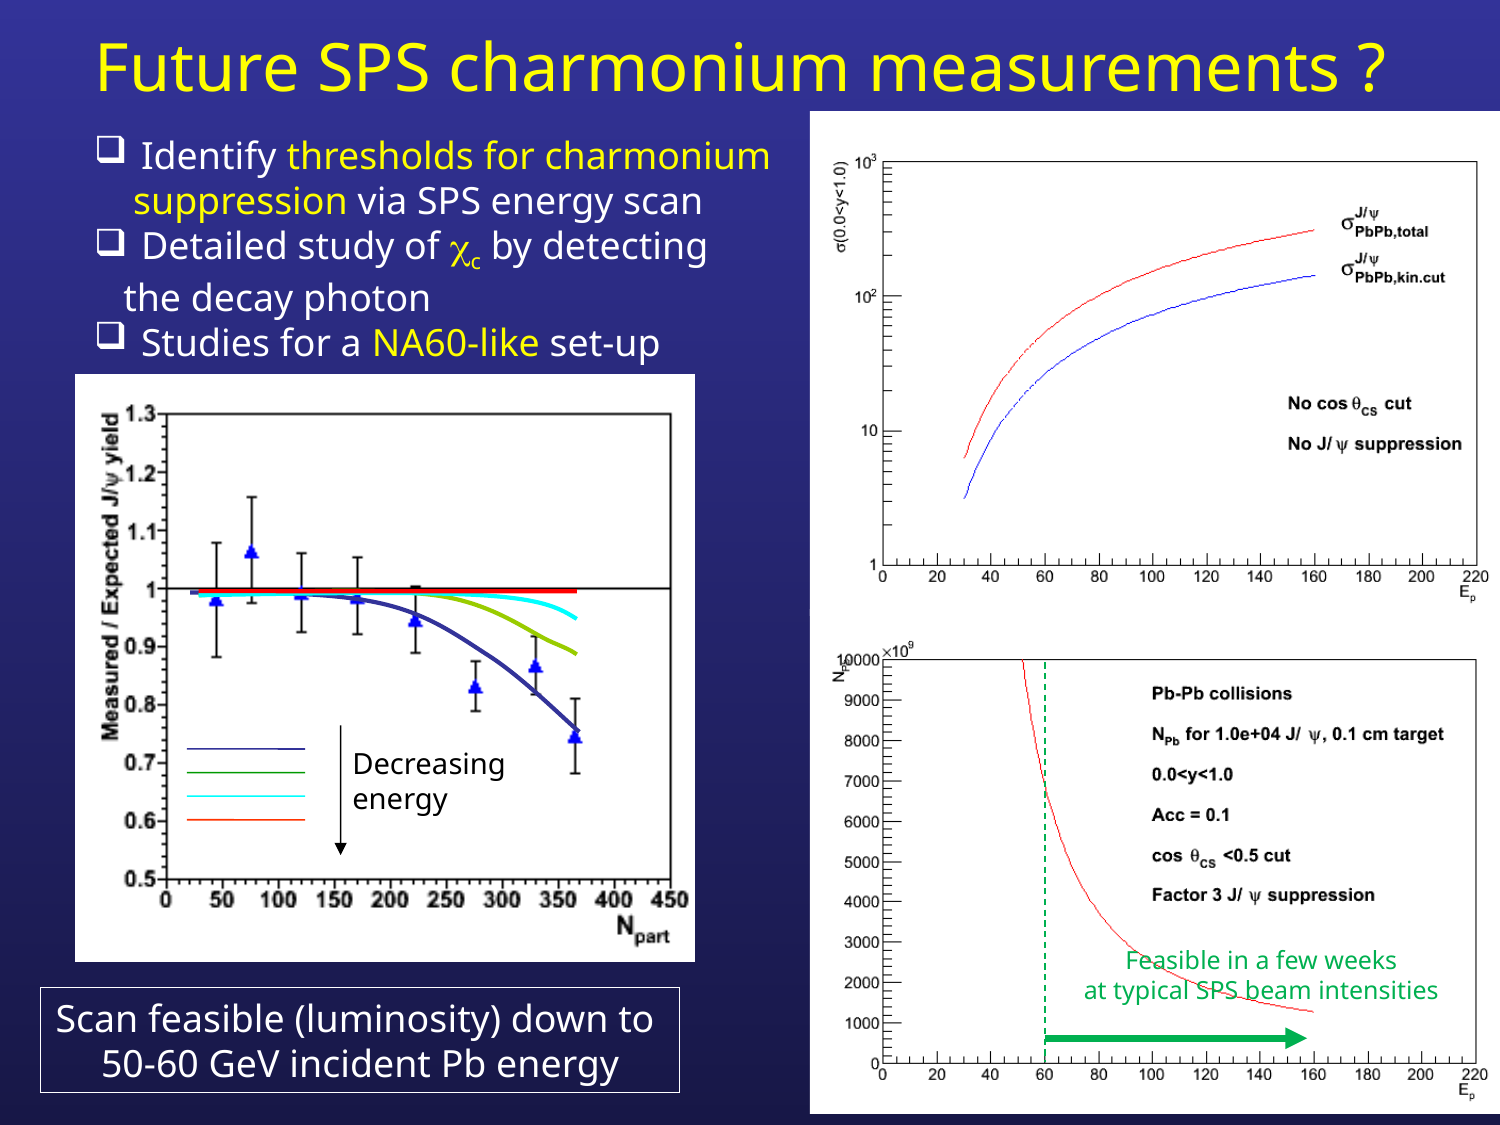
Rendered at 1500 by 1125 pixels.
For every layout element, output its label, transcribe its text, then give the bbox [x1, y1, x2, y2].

picture [74, 374, 695, 962]
text_box Scan feasible (luminosity) down to 50-60 GeV incident Pb energy [40, 987, 680, 1093]
text_box Identify thresholds for charmonium suppression via SPS energy scan Detailed study of c by detecting the decay photon Studies for a NA60-like set-up [4, 124, 797, 371]
picture [809, 111, 1500, 1115]
title Future SPS charmonium measurements ? [75, 0, 1425, 130]
